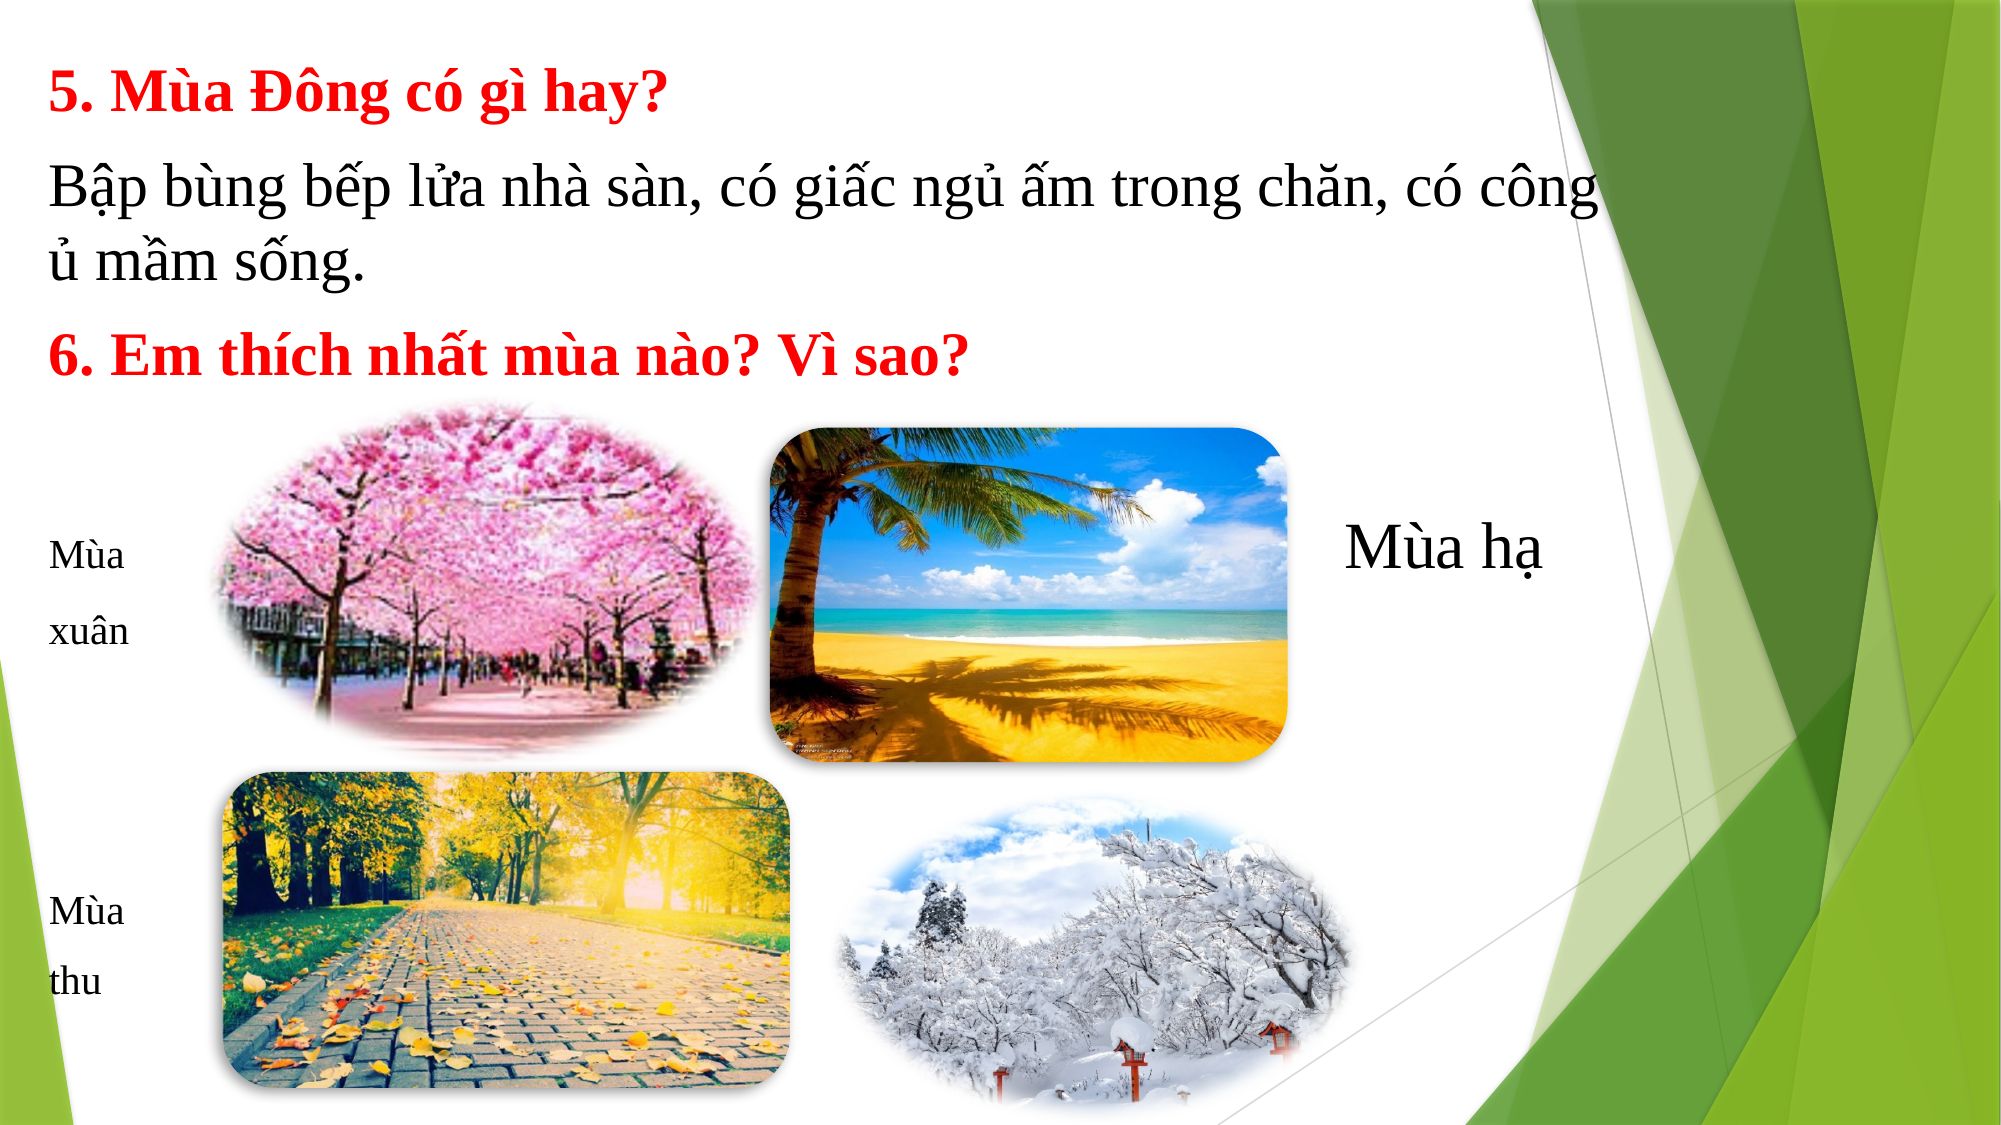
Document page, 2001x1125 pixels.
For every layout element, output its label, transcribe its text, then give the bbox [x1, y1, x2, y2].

picture [825, 789, 1367, 1125]
picture [202, 393, 1288, 1089]
list 5. Mùa Đông có gì hay? Bập bùng bếp lửa nhà sàn, có giấc ngủ ấm trong chăn, có công ủ mầm sống. 6. Em thích nhất mùa nào? Vì sao? Mùa Mùa hạ xuân Mùa thu Mùa đông [33, 42, 1645, 1062]
